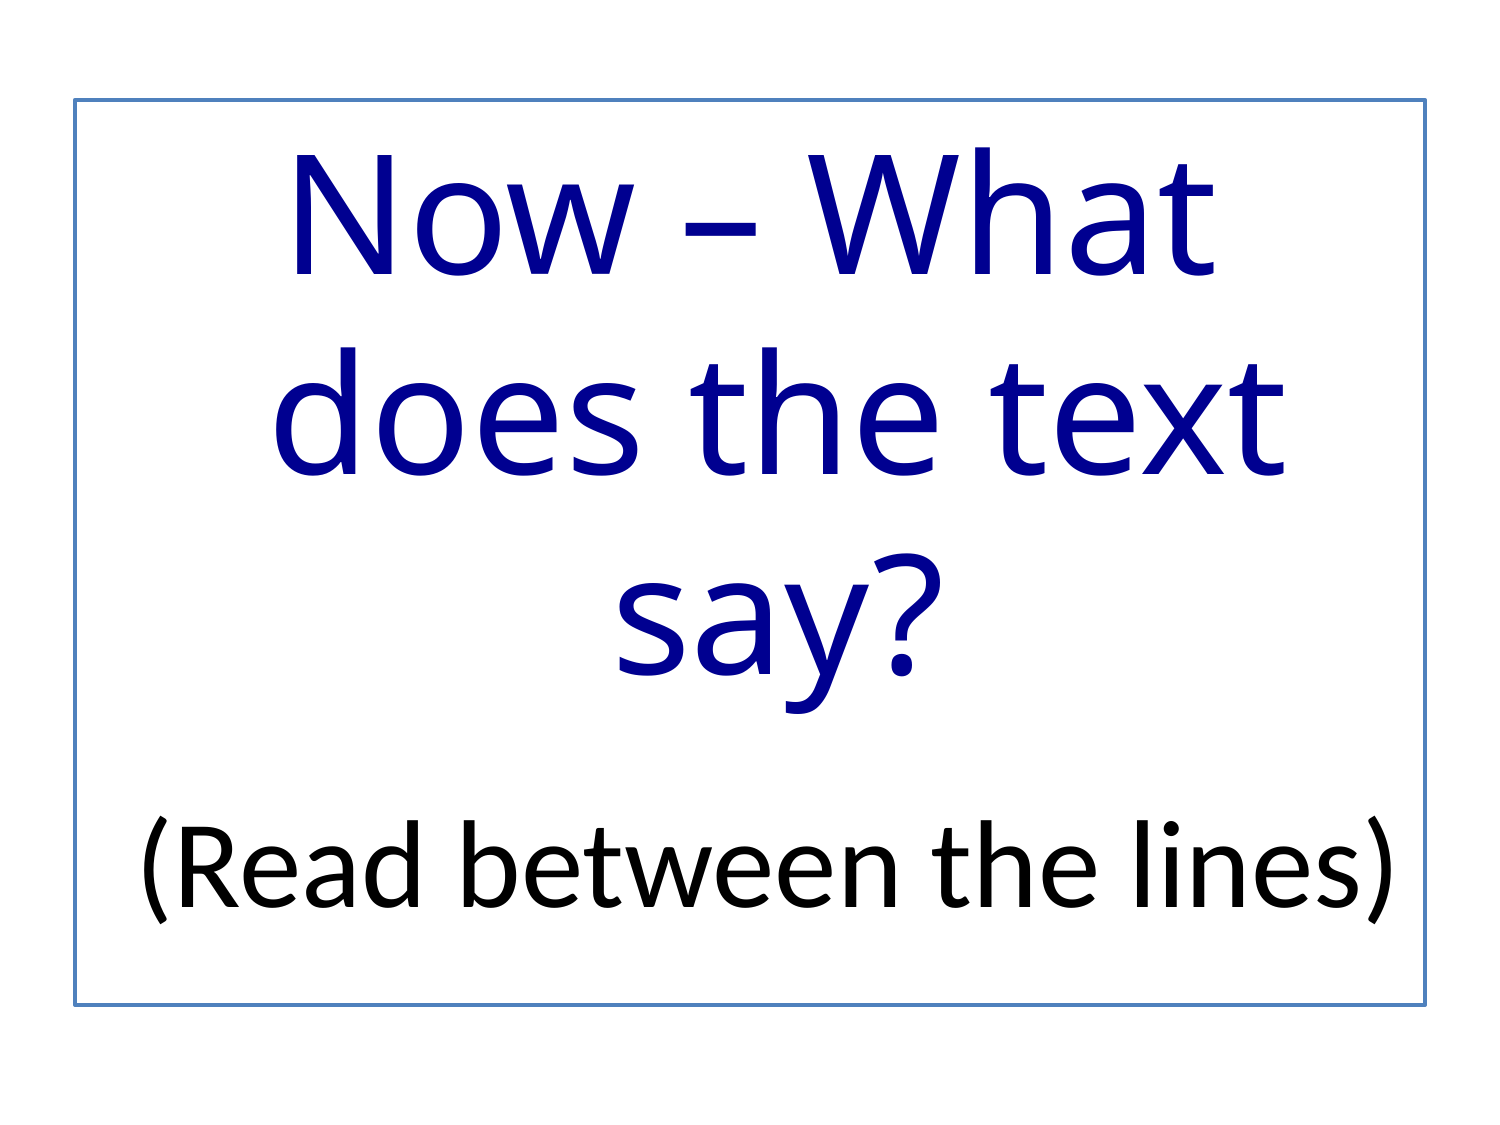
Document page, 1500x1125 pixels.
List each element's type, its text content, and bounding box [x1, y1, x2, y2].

list Now – What does the text say? (Read between the lines) [73, 98, 1427, 1007]
